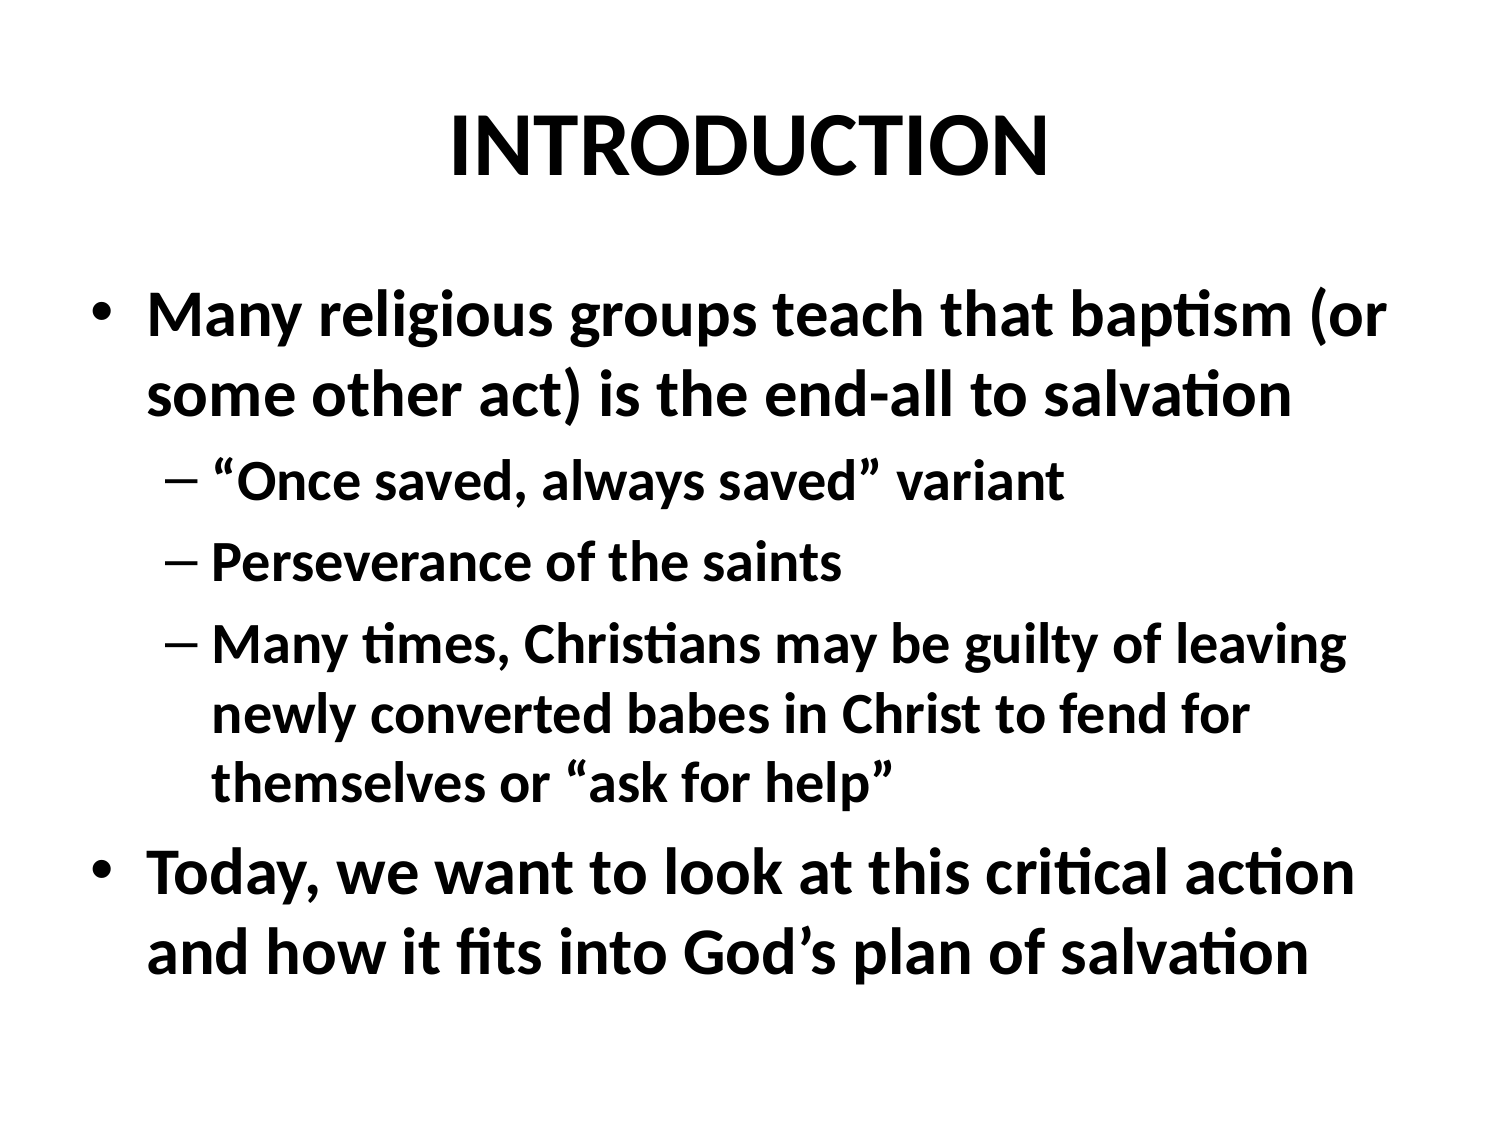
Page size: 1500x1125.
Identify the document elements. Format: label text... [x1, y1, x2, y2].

title INTRODUCTION [75, 45, 1425, 233]
list Many religious groups teach that baptism (or some other act) is the end-all to salvation “Once saved, always saved” variant Perseverance of the saints Many times, Christians may be guilty of leaving newly converted babes in Christ to fend for themselves or “ask for help” Today, we want to look at this critical action and how it fits into God’s plan of salvation [75, 262, 1425, 1063]
